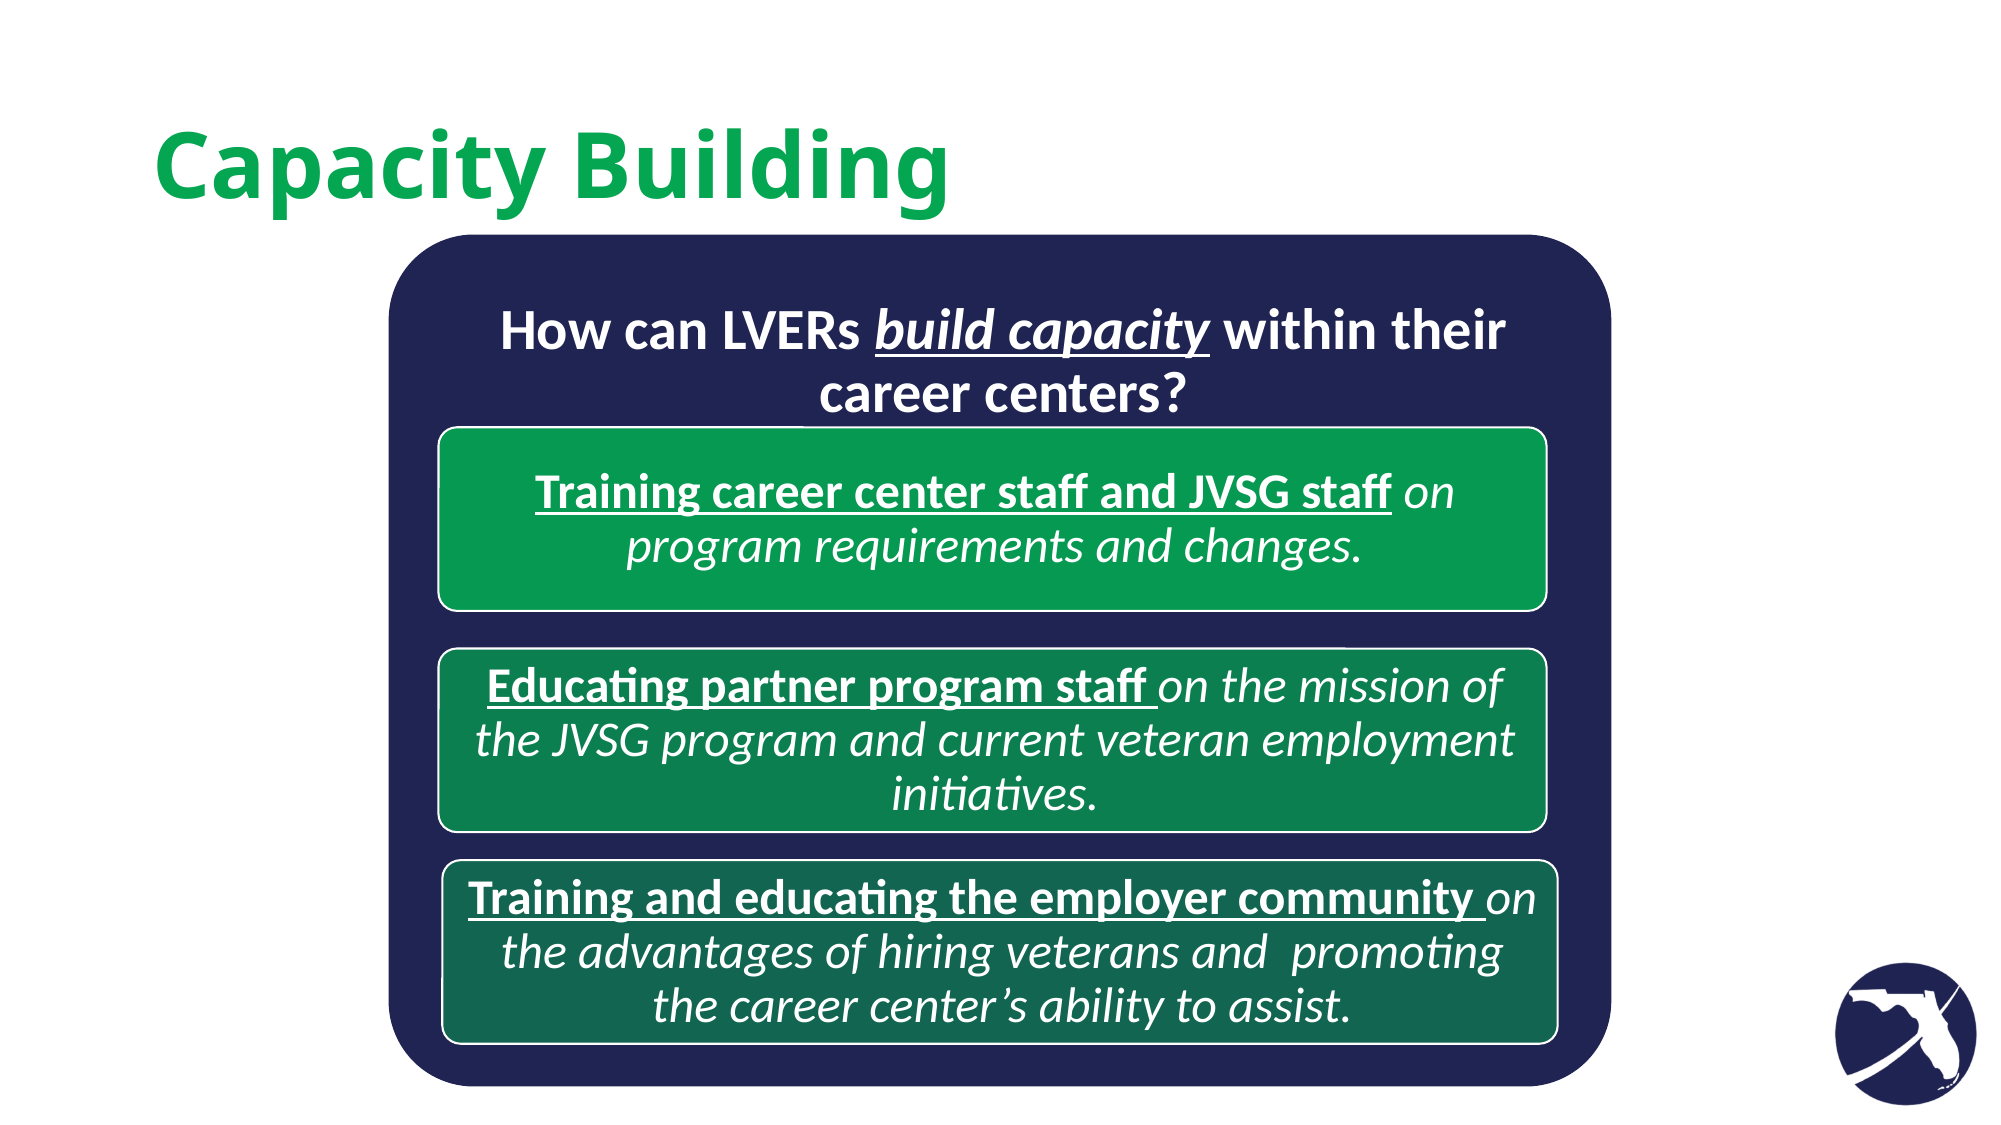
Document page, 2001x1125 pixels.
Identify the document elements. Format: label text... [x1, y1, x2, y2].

title Capacity Building [137, 59, 1863, 278]
picture [1834, 961, 1979, 1109]
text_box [387, 234, 1612, 1087]
